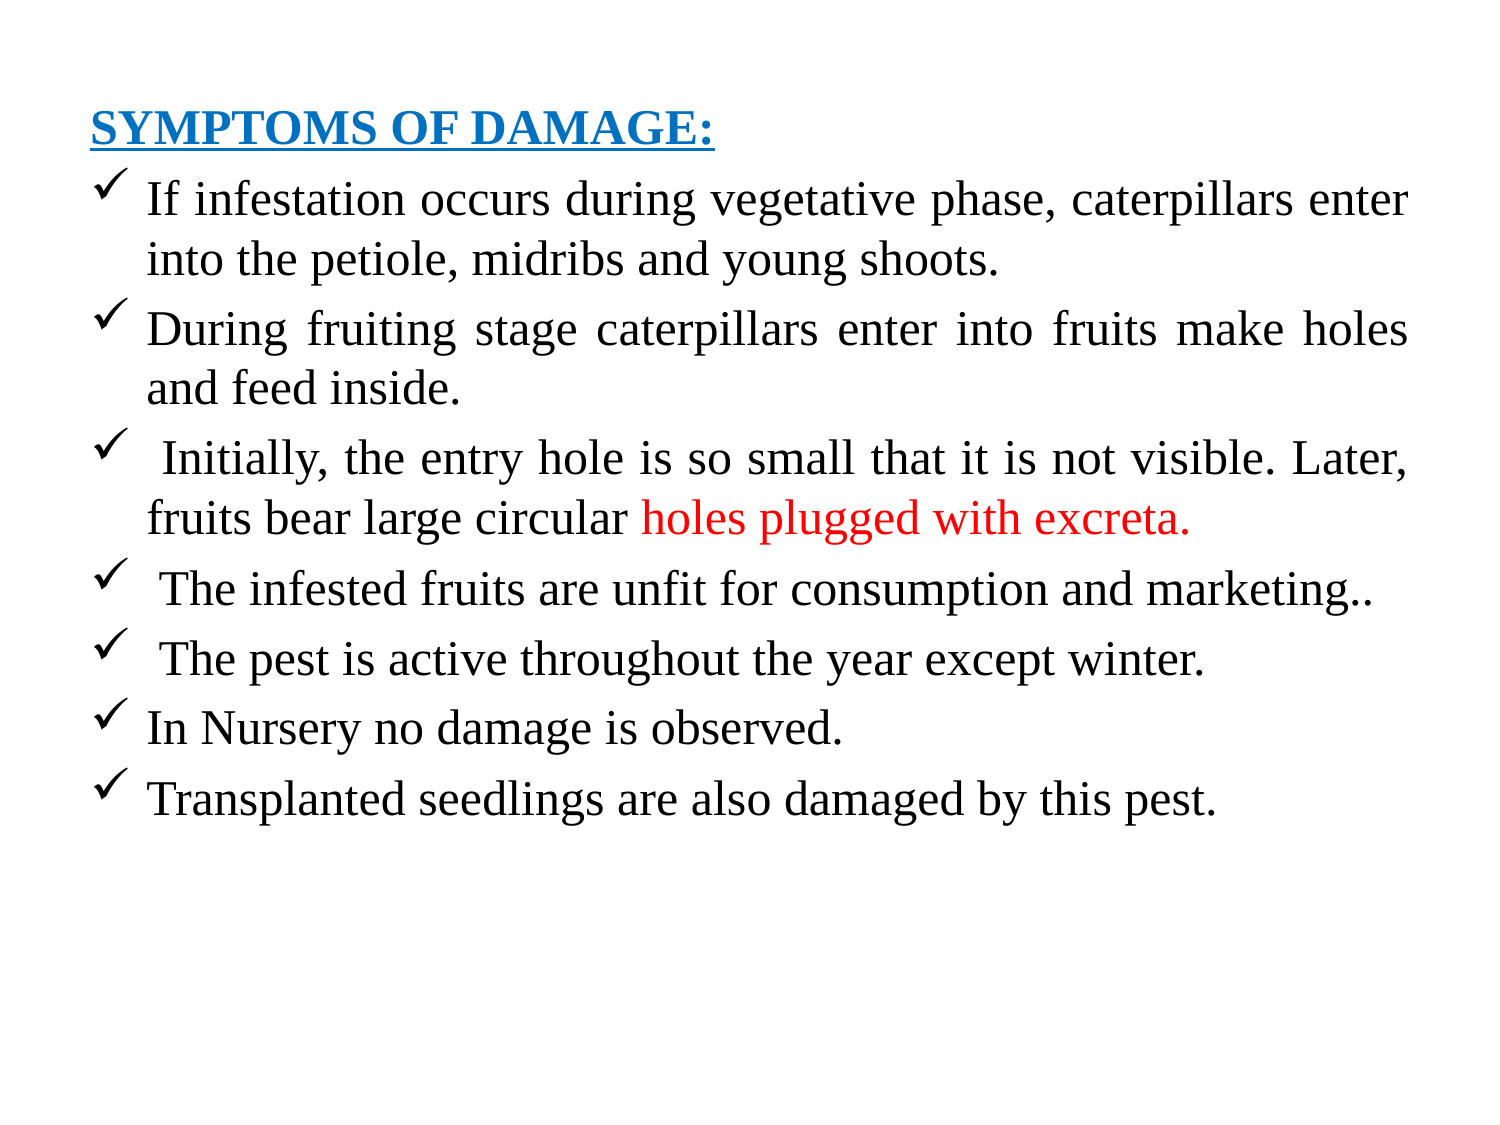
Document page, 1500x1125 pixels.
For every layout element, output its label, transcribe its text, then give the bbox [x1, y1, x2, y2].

list SYMPTOMS OF DAMAGE: If infestation occurs during vegetative phase, caterpillars enter into the petiole, midribs and young shoots. During fruiting stage caterpillars enter into fruits make holes and feed inside. Initially, the entry hole is so small that it is not visible. Later, fruits bear large circular holes plugged with excreta. The infested fruits are unfit for consumption and marketing.. The pest is active throughout the year except winter. In Nursery no damage is observed. Transplanted seedlings are also damaged by this pest. [75, 87, 1425, 1005]
